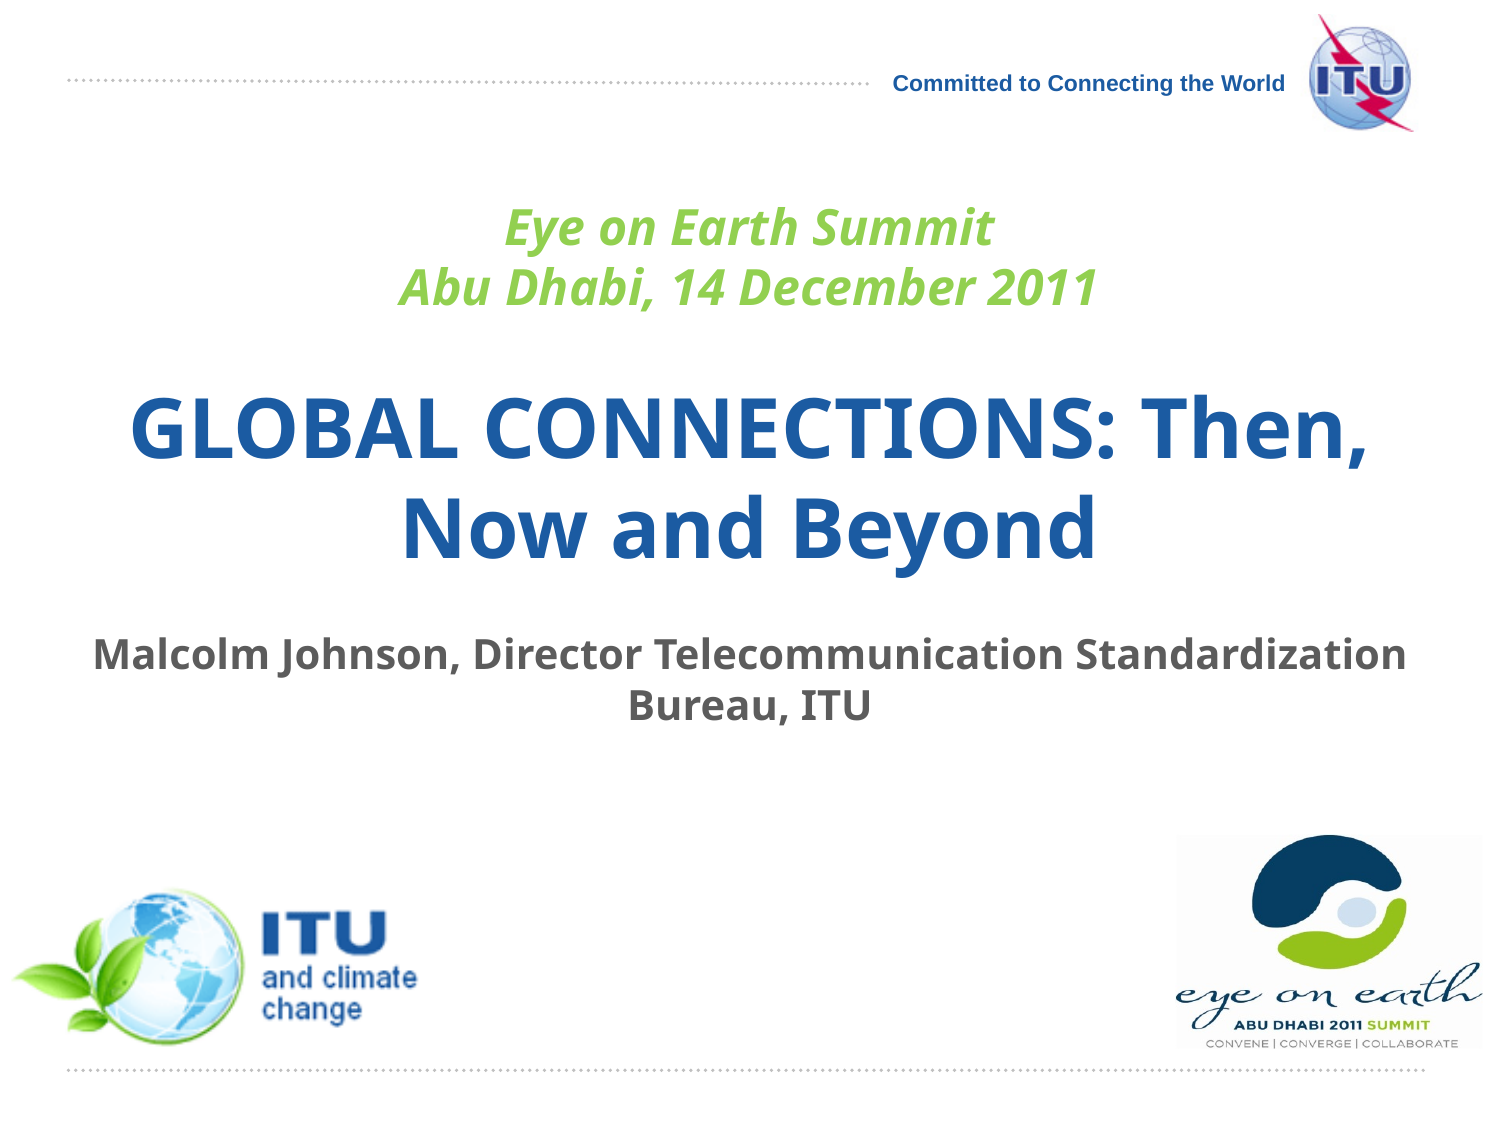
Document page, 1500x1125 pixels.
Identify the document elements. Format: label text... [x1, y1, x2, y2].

picture [1289, 14, 1436, 132]
picture [1174, 833, 1483, 1049]
subtitle Malcolm Johnson, Director Telecommunication Standardization Bureau, ITU [0, 562, 1500, 1036]
title Eye on Earth Summit Abu Dhabi, 14 December 2011 GLOBAL CONNECTIONS: Then, Now and Beyond [88, 185, 1412, 562]
picture [7, 881, 432, 1053]
